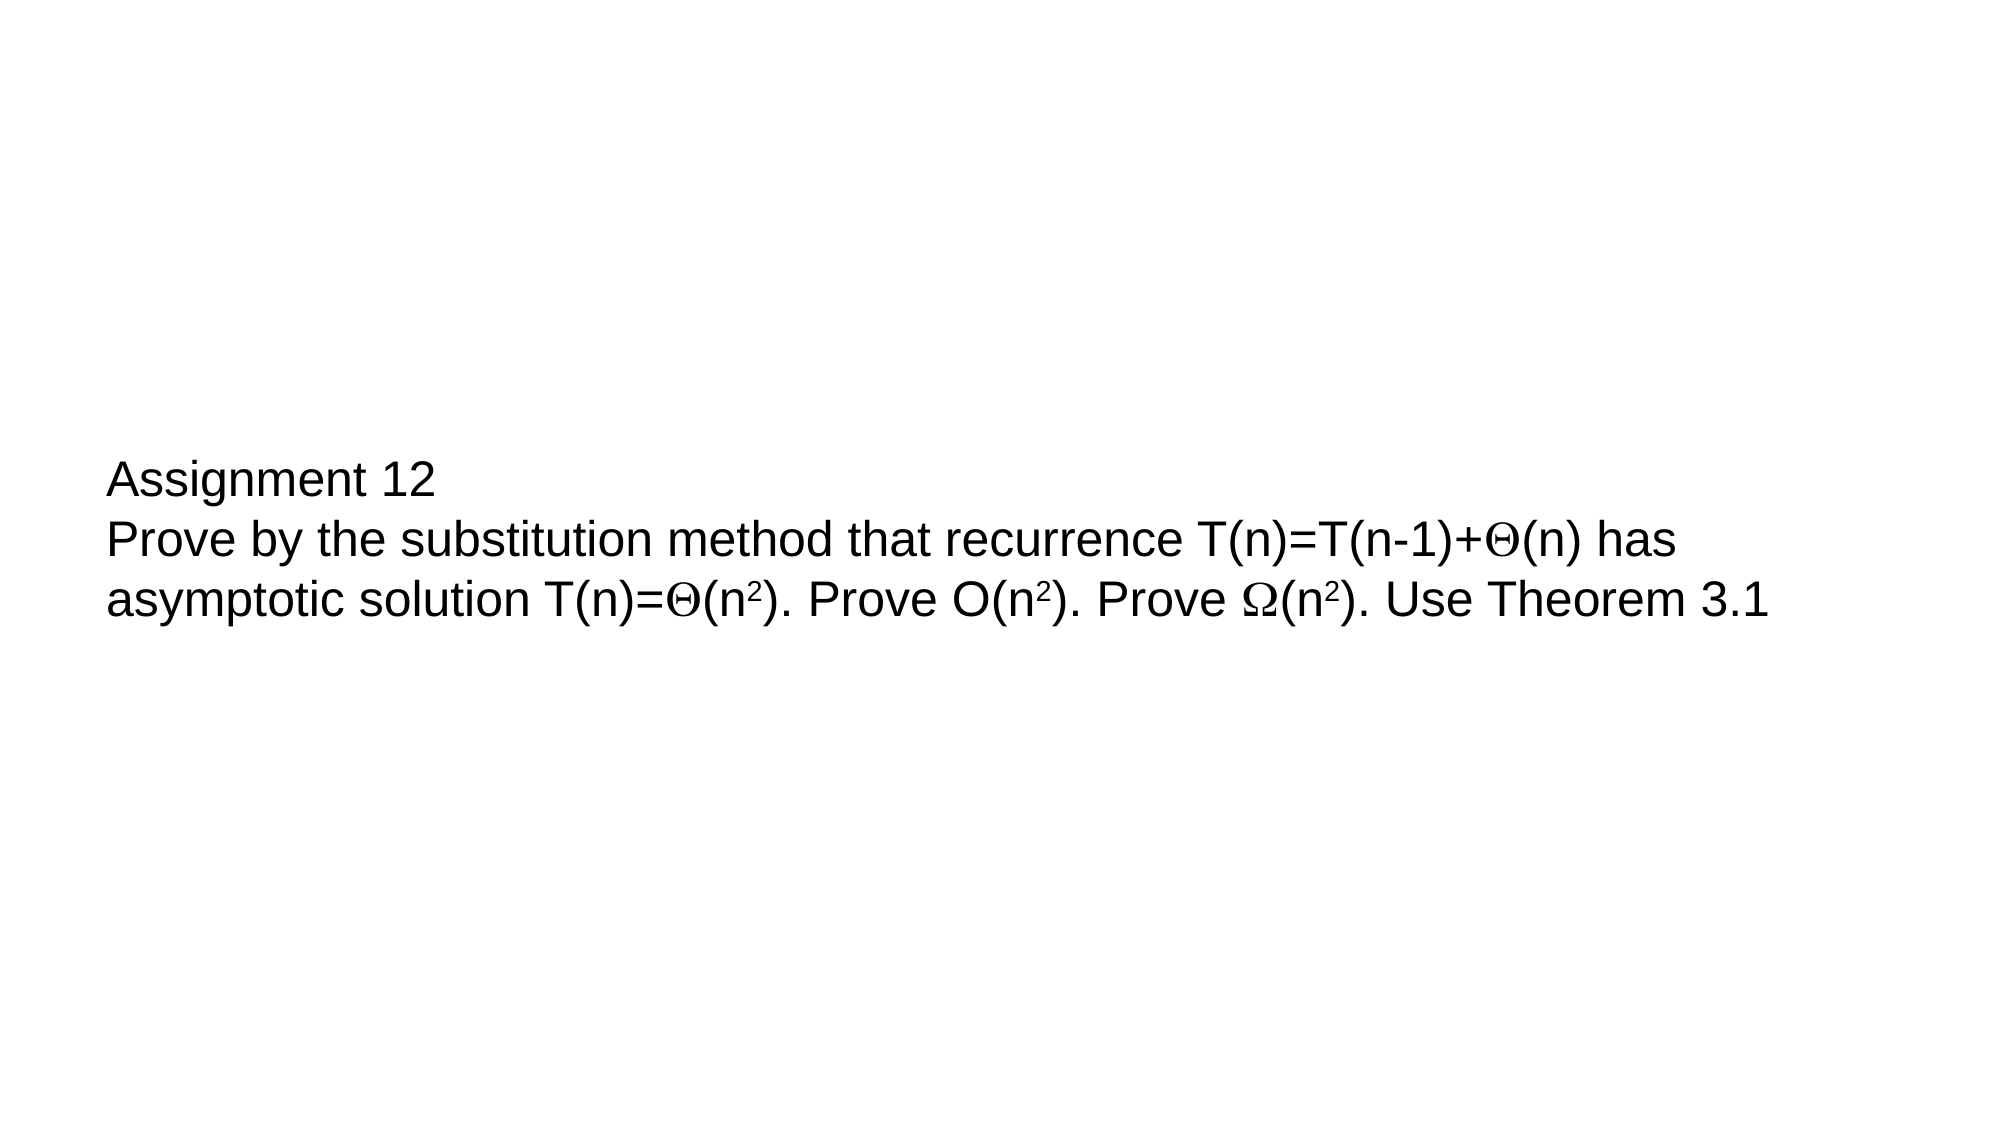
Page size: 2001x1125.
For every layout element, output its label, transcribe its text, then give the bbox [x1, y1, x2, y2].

text_box Assignment 12 Prove by the substitution method that recurrence T(n)=T(n-1)+Q(n) has asymptotic solution T(n)=Q(n2). Prove O(n2). Prove W(n2). Use Theorem 3.1 [91, 439, 1909, 635]
